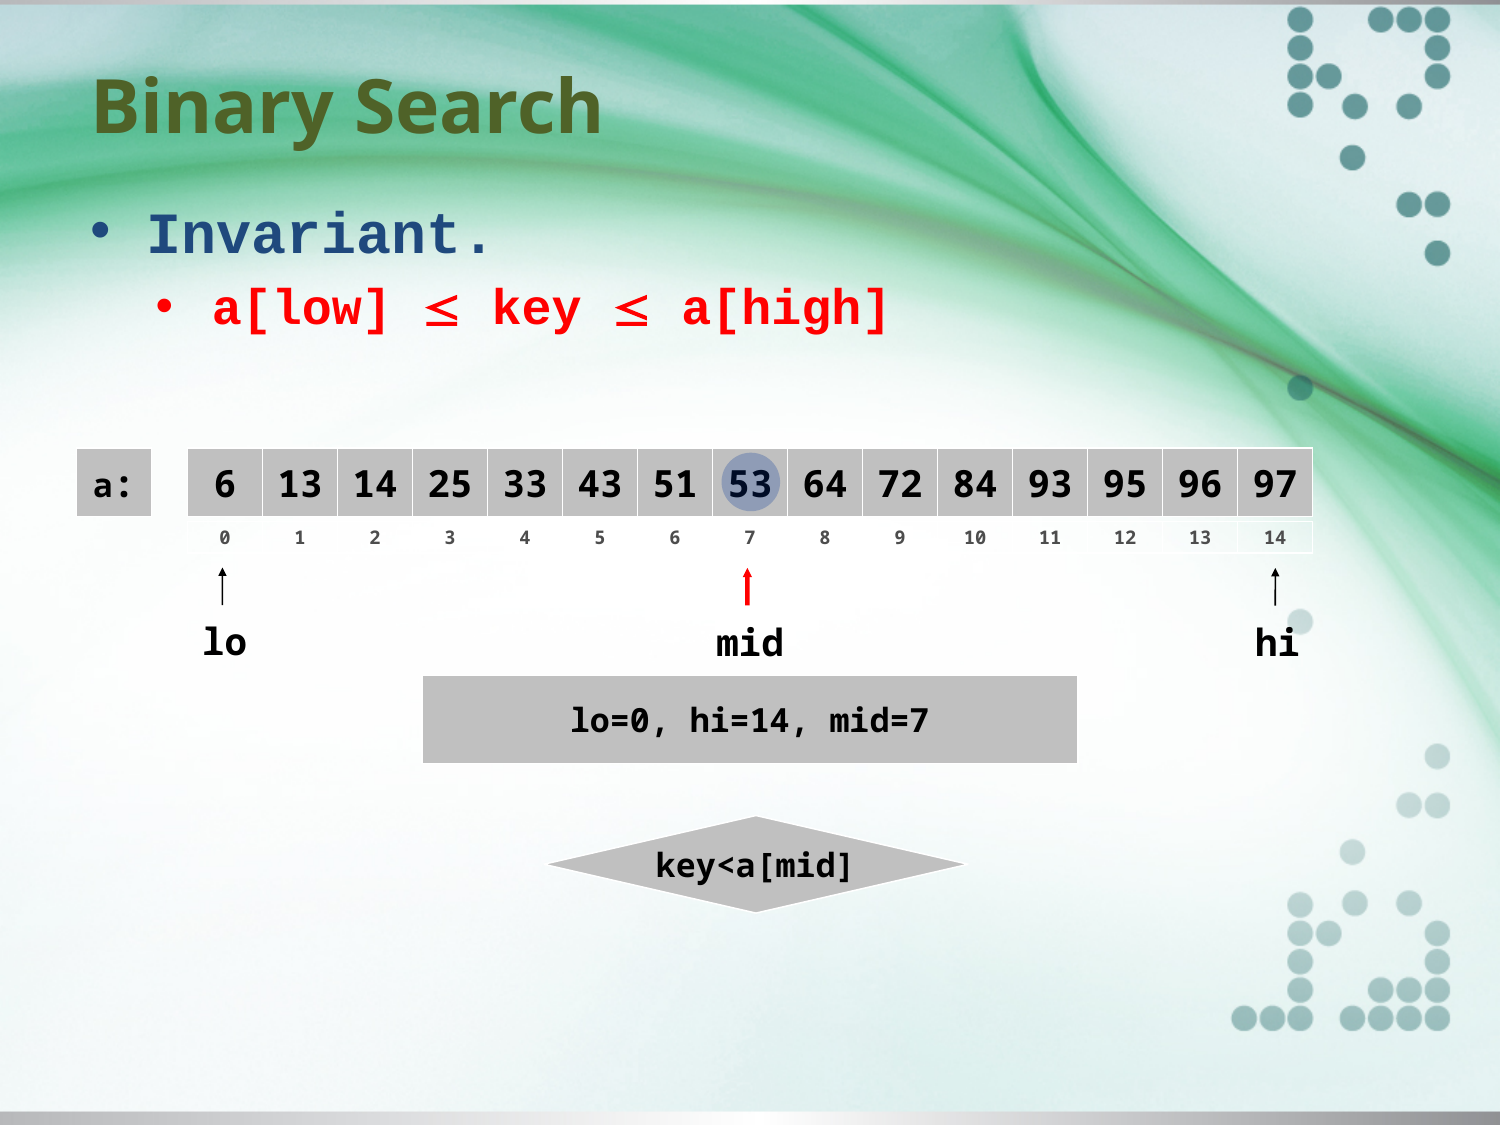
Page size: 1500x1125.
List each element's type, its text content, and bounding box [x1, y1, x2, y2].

text_box 14 [338, 447, 412, 517]
text_box 96 [1162, 447, 1238, 517]
text_box [743, 567, 752, 606]
text_box a: [76, 447, 152, 517]
text_box 95 [1087, 447, 1162, 517]
text_box 5 [562, 521, 638, 553]
text_box [218, 567, 227, 606]
text_box 25 [412, 447, 487, 517]
text_box 6 [638, 521, 712, 553]
text_box 12 [1087, 521, 1162, 553]
text_box 93 [1012, 447, 1087, 517]
text_box 13 [1162, 521, 1238, 553]
text_box mid [700, 610, 799, 672]
text_box key<a[mid] [543, 815, 969, 914]
text_box 1 [263, 521, 338, 553]
text_box [721, 452, 781, 512]
text_box 10 [938, 521, 1012, 553]
text_box 0 [187, 521, 263, 553]
text_box 7 [712, 521, 788, 553]
text_box lo [186, 610, 263, 671]
text_box 72 [862, 447, 938, 517]
picture [0, 0, 1500, 1125]
text_box lo=0, hi=14, mid=7 [421, 675, 1079, 764]
text_box 64 [788, 447, 862, 517]
text_box 11 [1012, 521, 1087, 553]
text_box 3 [412, 521, 487, 553]
text_box 51 [638, 447, 712, 517]
text_box 13 [263, 447, 338, 517]
text_box 8 [788, 521, 862, 553]
text_box 4 [487, 521, 562, 553]
text_box 9 [862, 521, 938, 553]
text_box 14 [1238, 521, 1313, 553]
text_box [1271, 568, 1280, 606]
text_box 53 [712, 447, 788, 517]
text_box 2 [338, 521, 412, 553]
text_box 33 [487, 447, 562, 517]
text_box hi [1240, 611, 1316, 672]
text_box 43 [562, 447, 638, 517]
text_box 97 [1238, 447, 1313, 517]
text_box 6 [187, 447, 263, 517]
list Invariant. a[low]  key  a[high] [74, 187, 1426, 1032]
text_box 84 [938, 447, 1012, 517]
title Binary Search [74, 43, 1426, 165]
